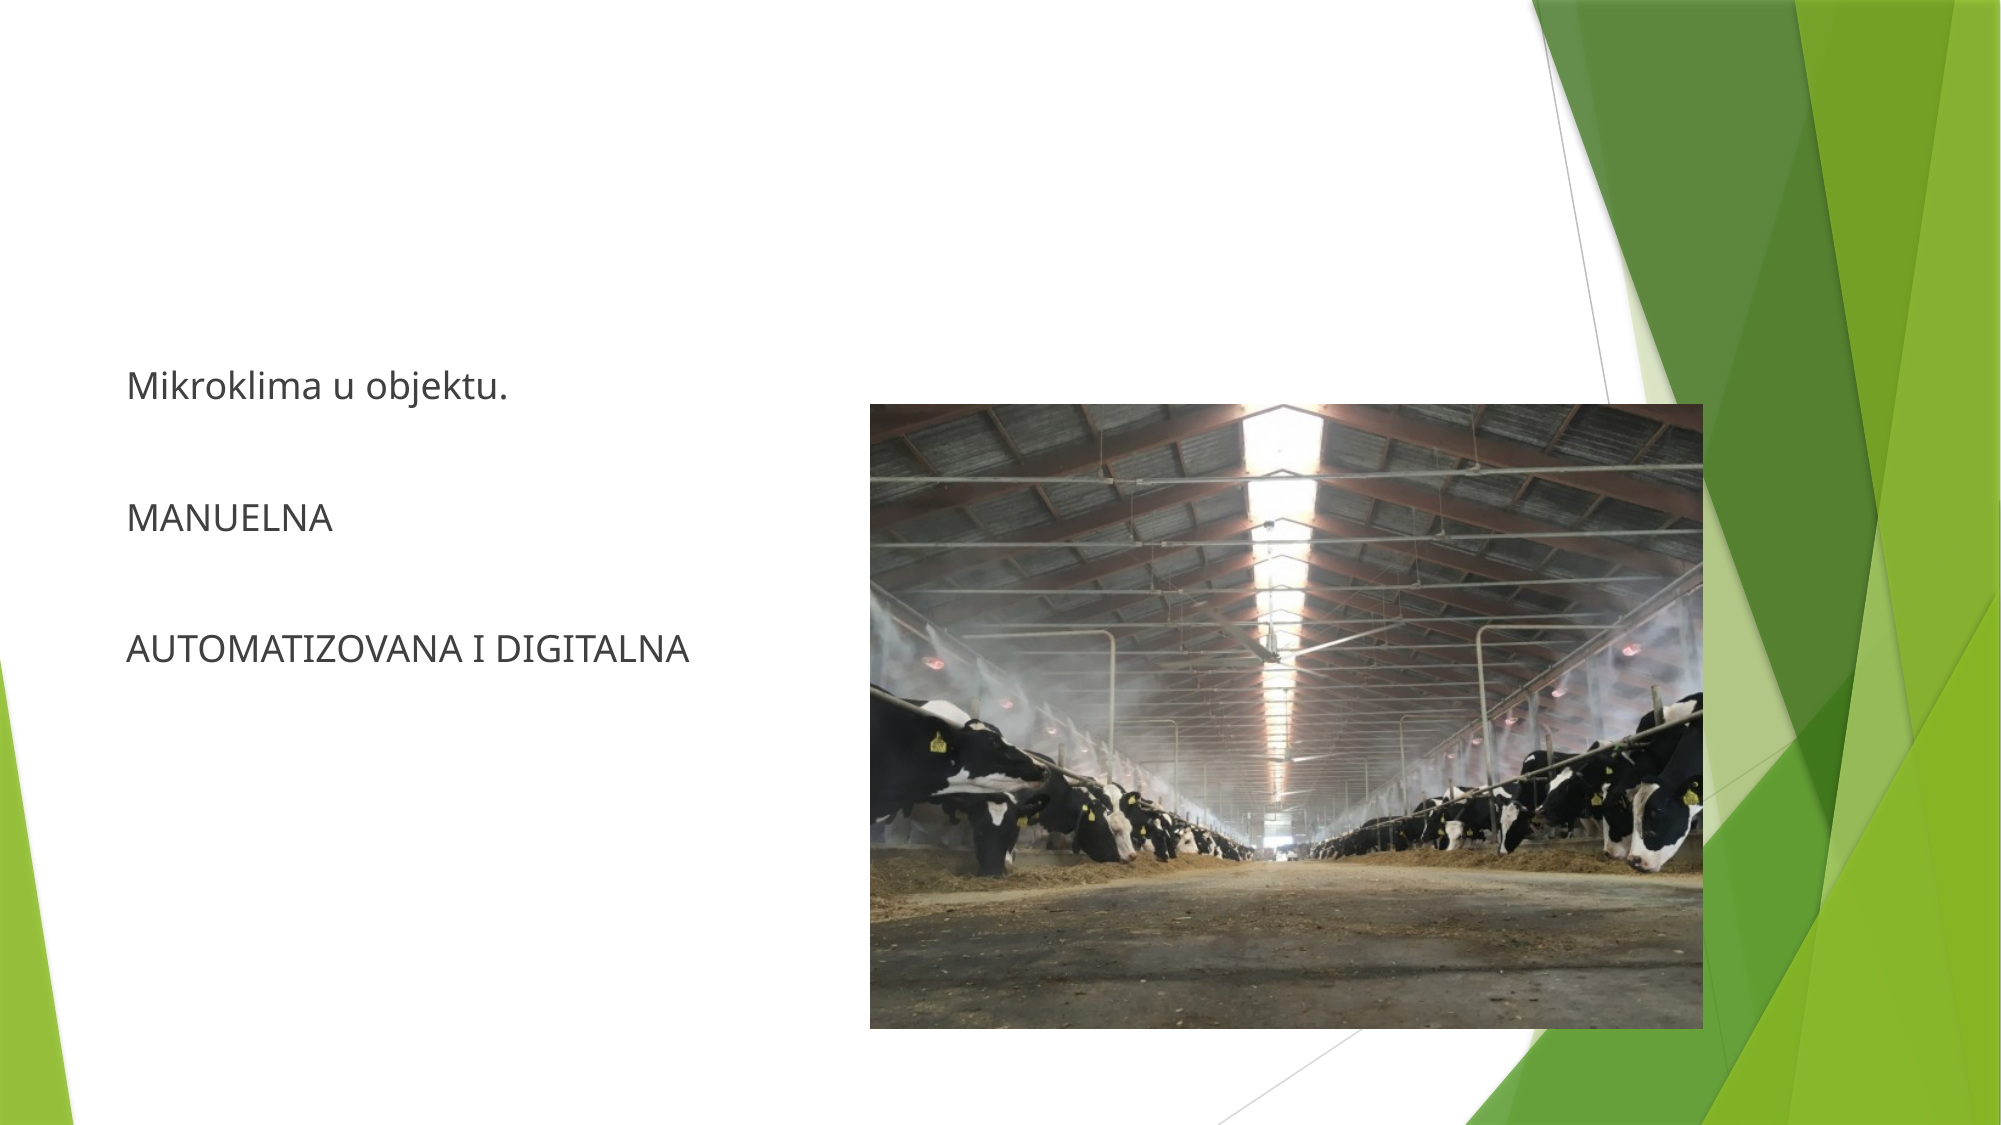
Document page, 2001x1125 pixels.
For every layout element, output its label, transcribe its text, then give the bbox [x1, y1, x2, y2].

list Mikroklima u objektu. MANUELNA AUTOMATIZOVANA I DIGITALNA [111, 354, 1522, 992]
picture [869, 403, 1703, 1030]
